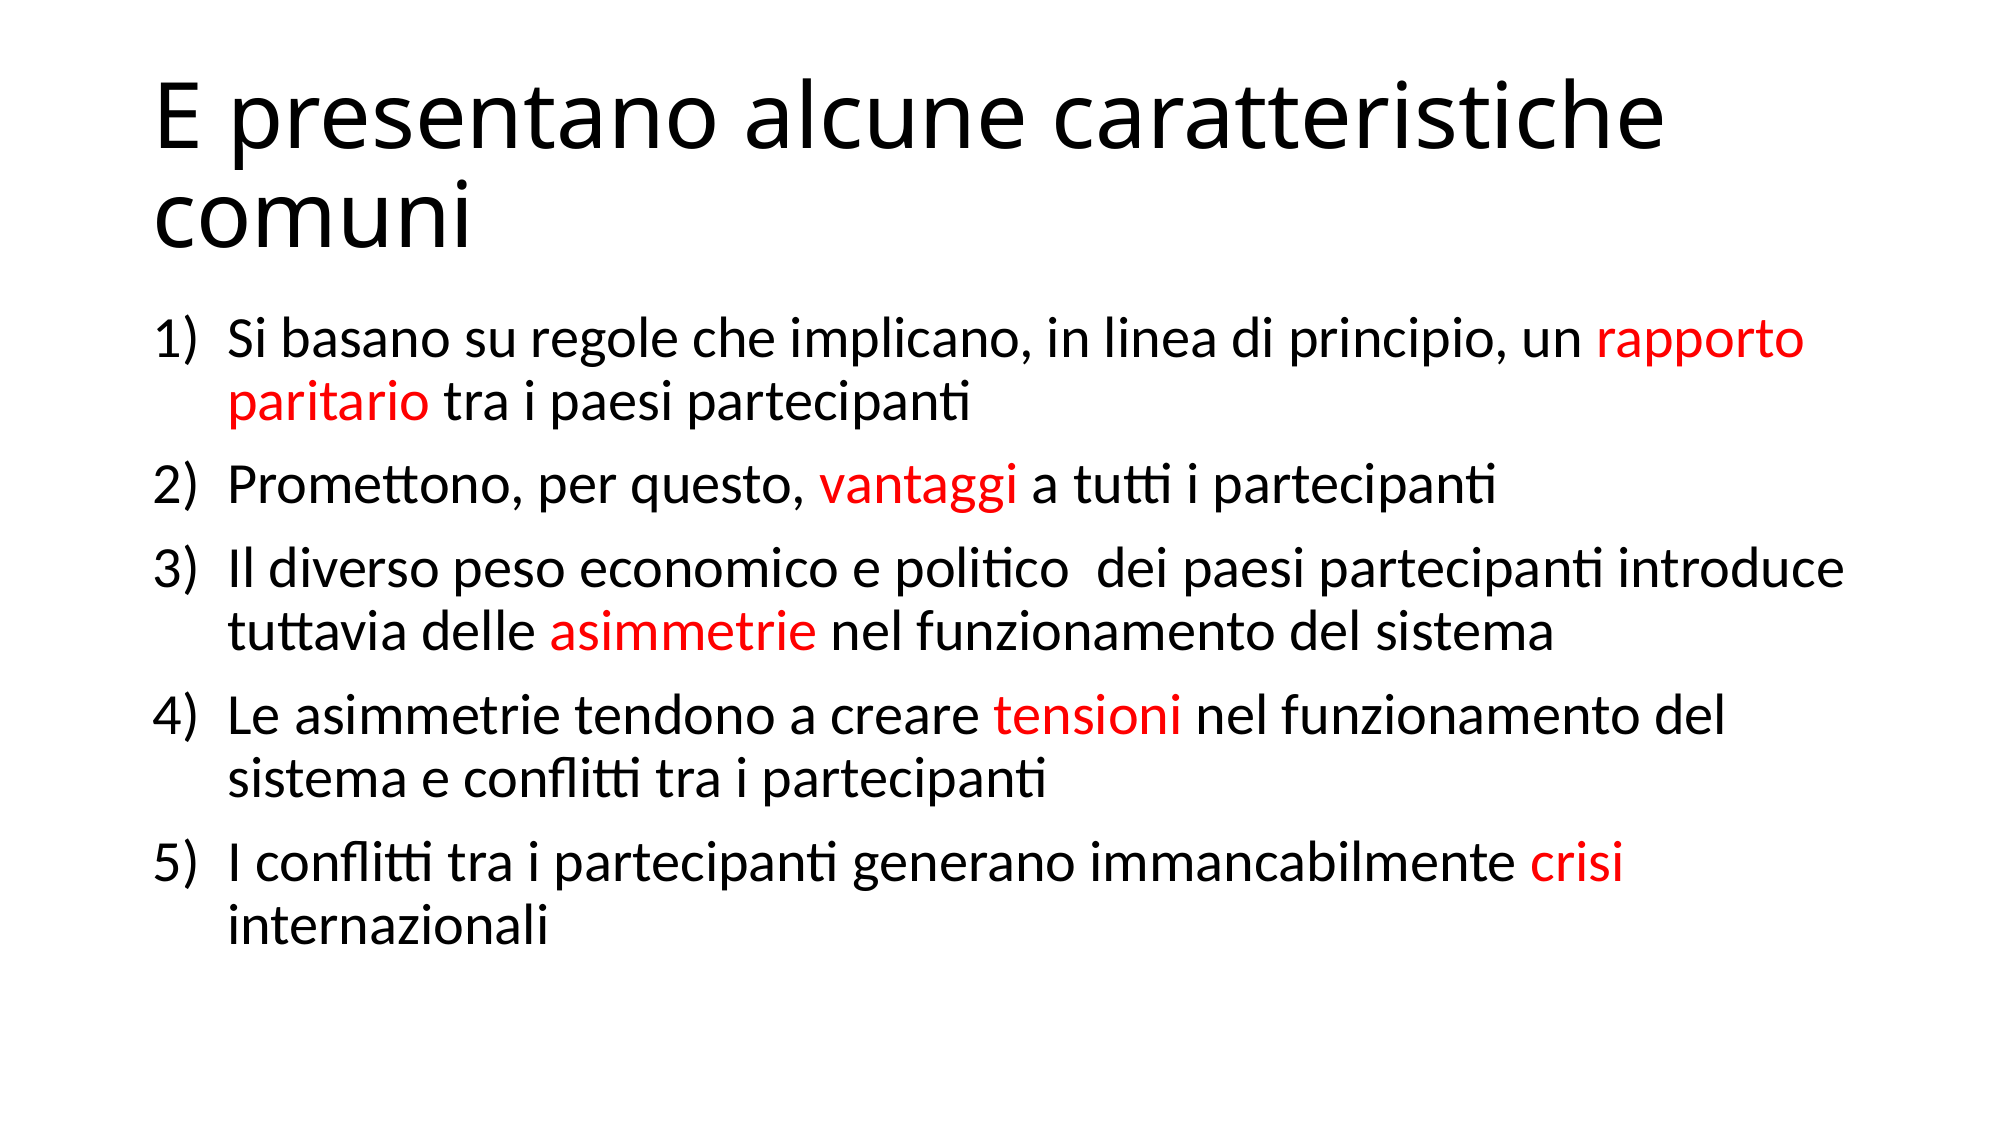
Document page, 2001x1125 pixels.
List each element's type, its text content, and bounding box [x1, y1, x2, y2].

title E presentano alcune caratteristiche comuni [137, 59, 1863, 278]
list Si basano su regole che implicano, in linea di principio, un rapporto paritario tra i paesi partecipanti Promettono, per questo, vantaggi a tutti i partecipanti Il diverso peso economico e politico dei paesi partecipanti introduce tuttavia delle asimmetrie nel funzionamento del sistema Le asimmetrie tendono a creare tensioni nel funzionamento del sistema e conflitti tra i partecipanti I conflitti tra i partecipanti generano immancabilmente crisi internazionali [137, 299, 1863, 1014]
